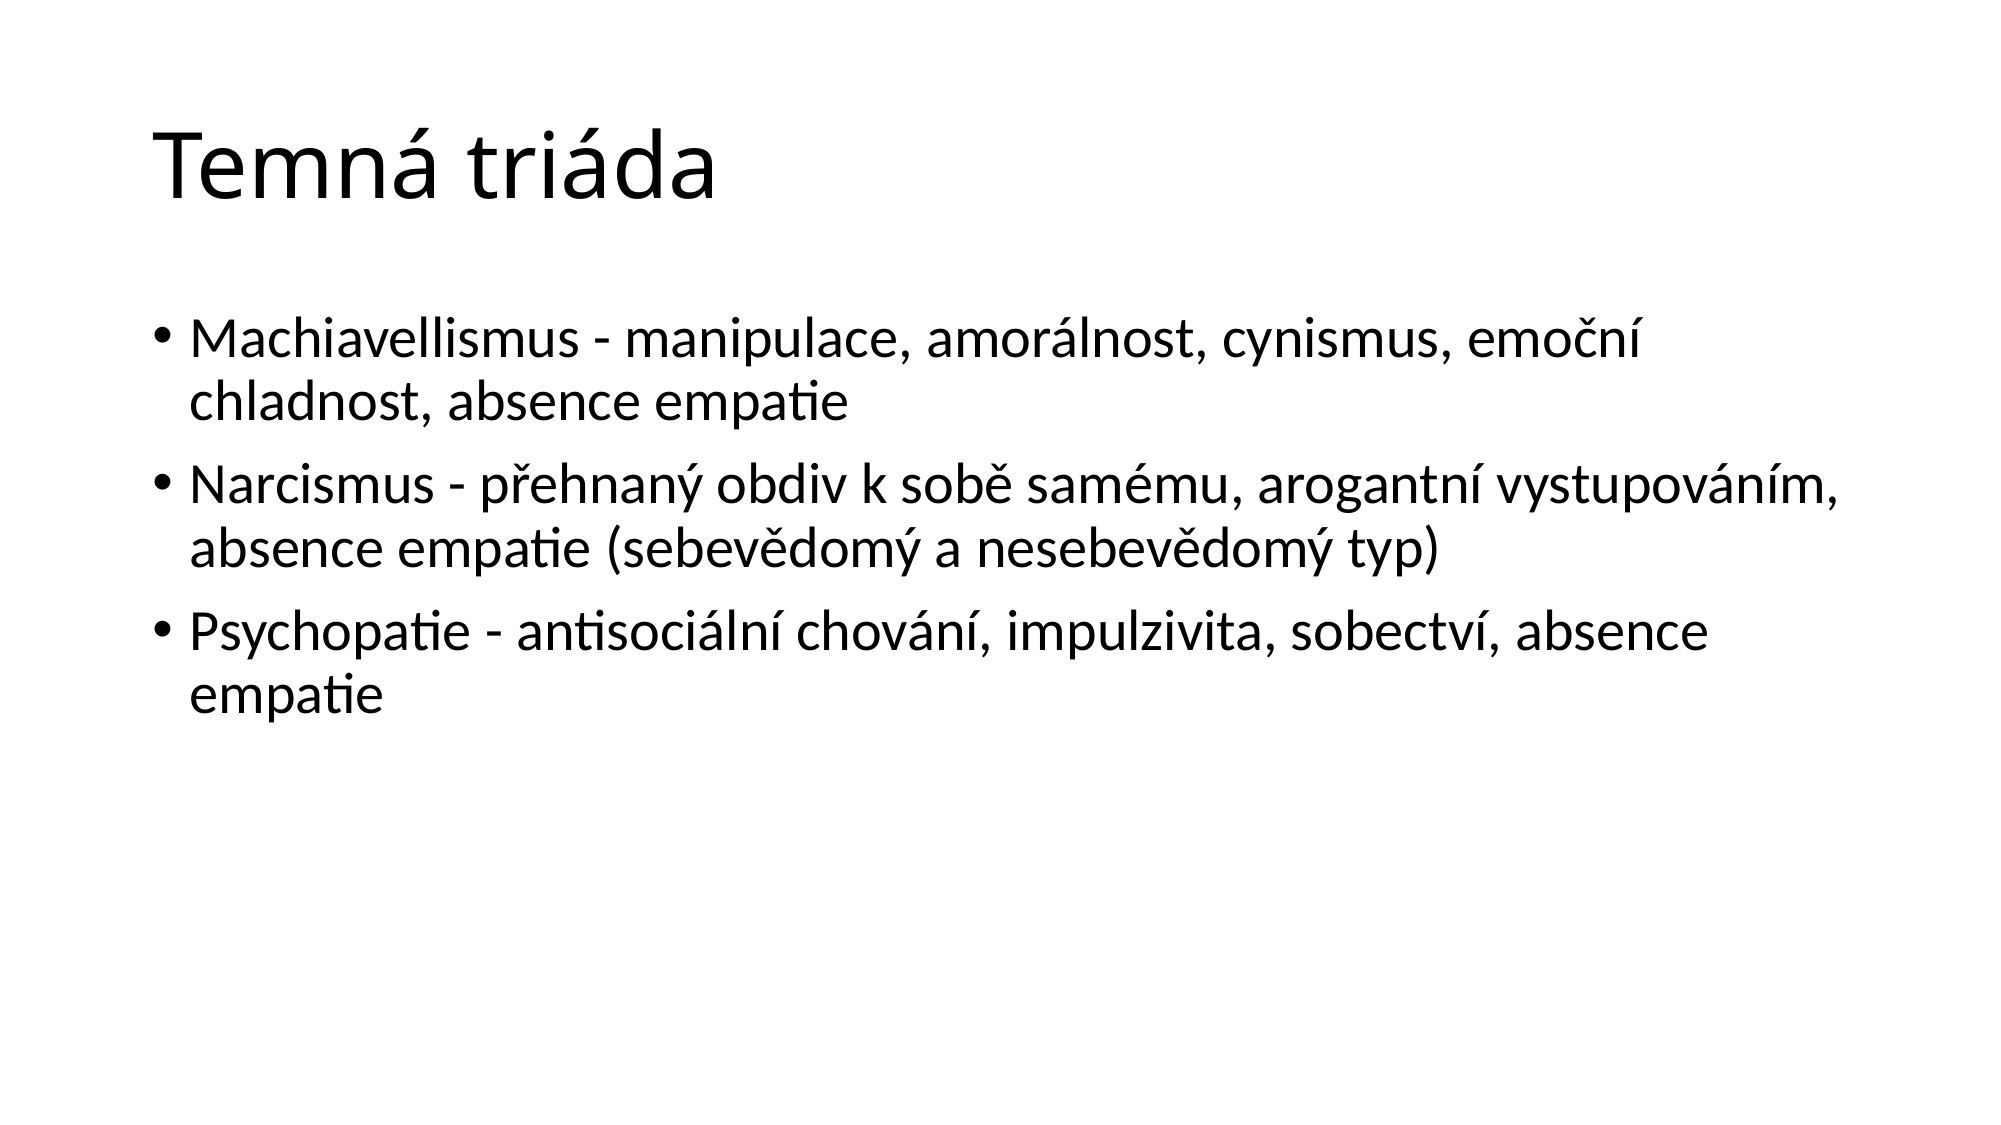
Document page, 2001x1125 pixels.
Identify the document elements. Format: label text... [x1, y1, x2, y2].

title Temná triáda [137, 59, 1863, 278]
list Machiavellismus - manipulace, amorálnost, cynismus, emoční chladnost, absence empatie Narcismus - přehnaný obdiv k sobě samému, arogantní vystupováním, absence empatie (sebevědomý a nesebevědomý typ) Psychopatie - antisociální chování, impulzivita, sobectví, absence empatie [137, 299, 1863, 1014]
